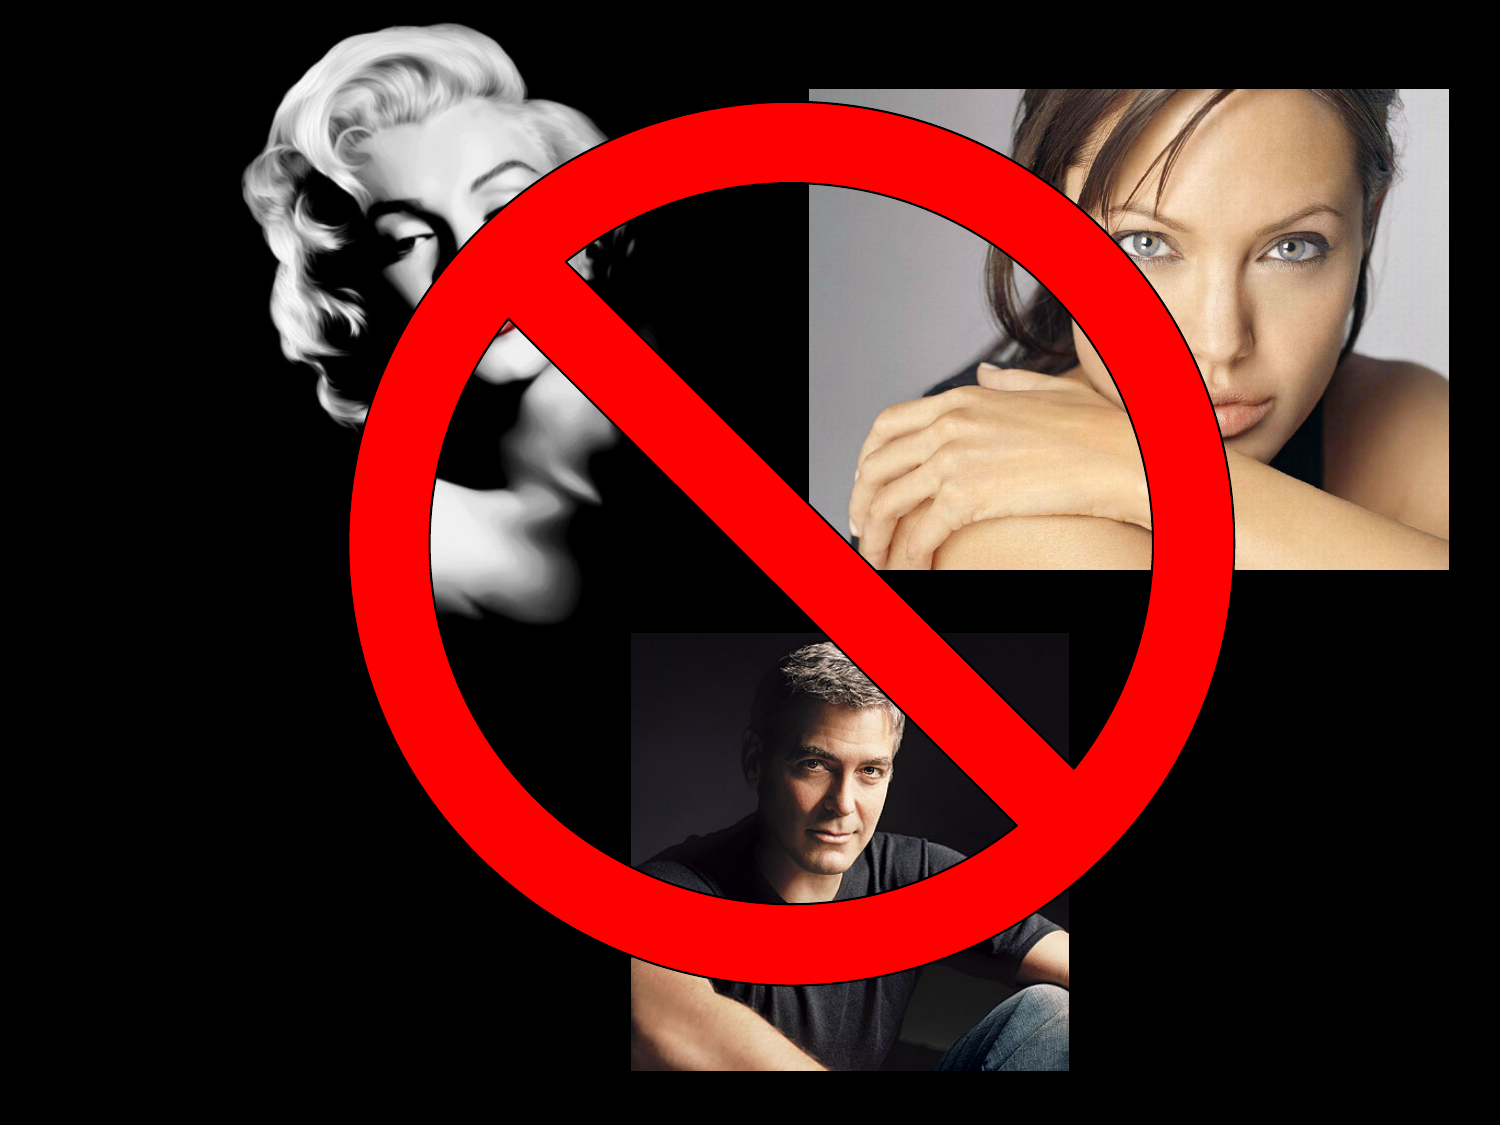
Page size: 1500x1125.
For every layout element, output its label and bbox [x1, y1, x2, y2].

text_box [1074, 577, 1233, 884]
picture [0, 0, 1450, 628]
text_box [358, 637, 626, 954]
picture [631, 633, 1069, 1071]
